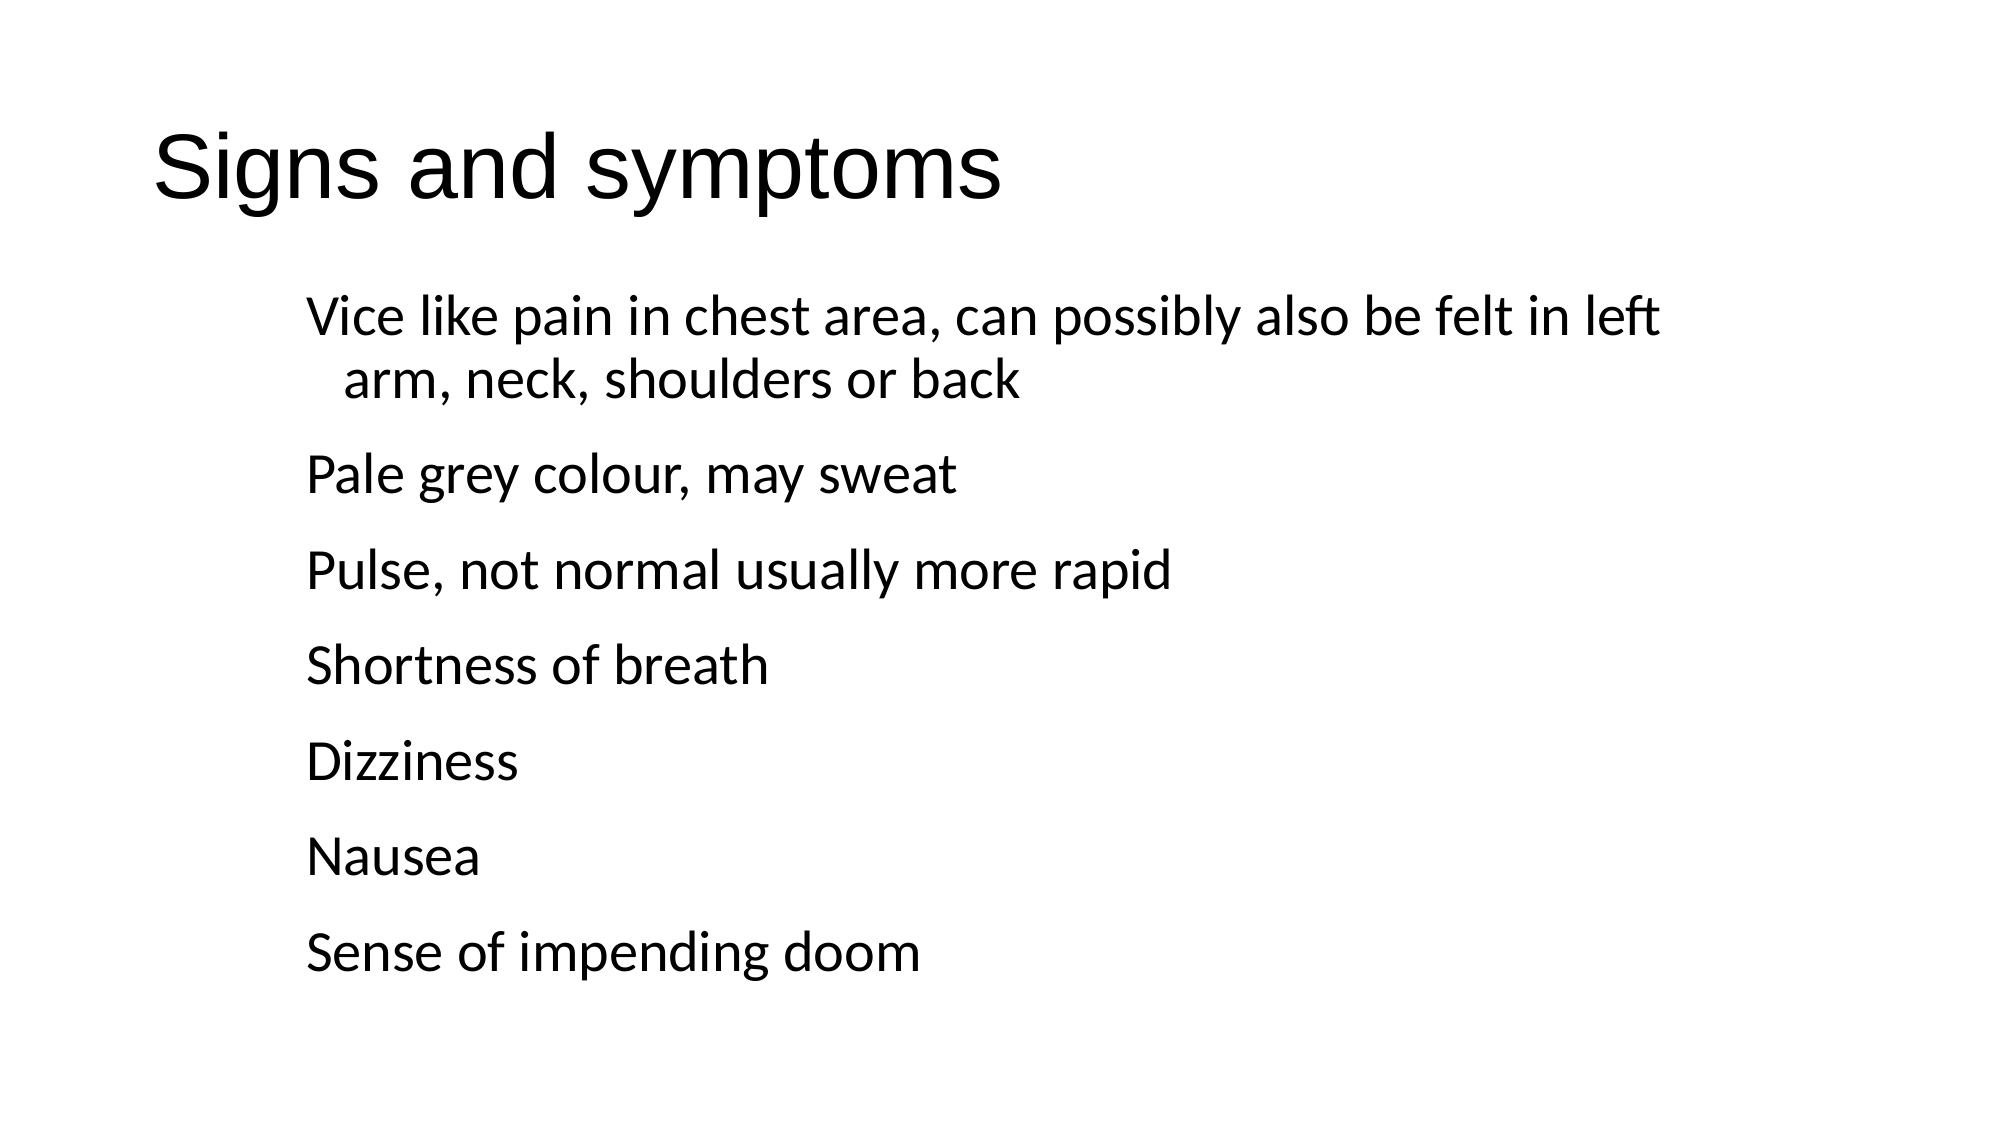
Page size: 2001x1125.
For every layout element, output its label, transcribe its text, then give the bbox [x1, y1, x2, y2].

title Signs and symptoms [137, 59, 1863, 278]
list Vice like pain in chest area, can possibly also be felt in left arm, neck, shoulders or back Pale grey colour, may sweat Pulse, not normal usually more rapid Shortness of breath Dizziness Nausea Sense of impending doom [291, 277, 1709, 1085]
